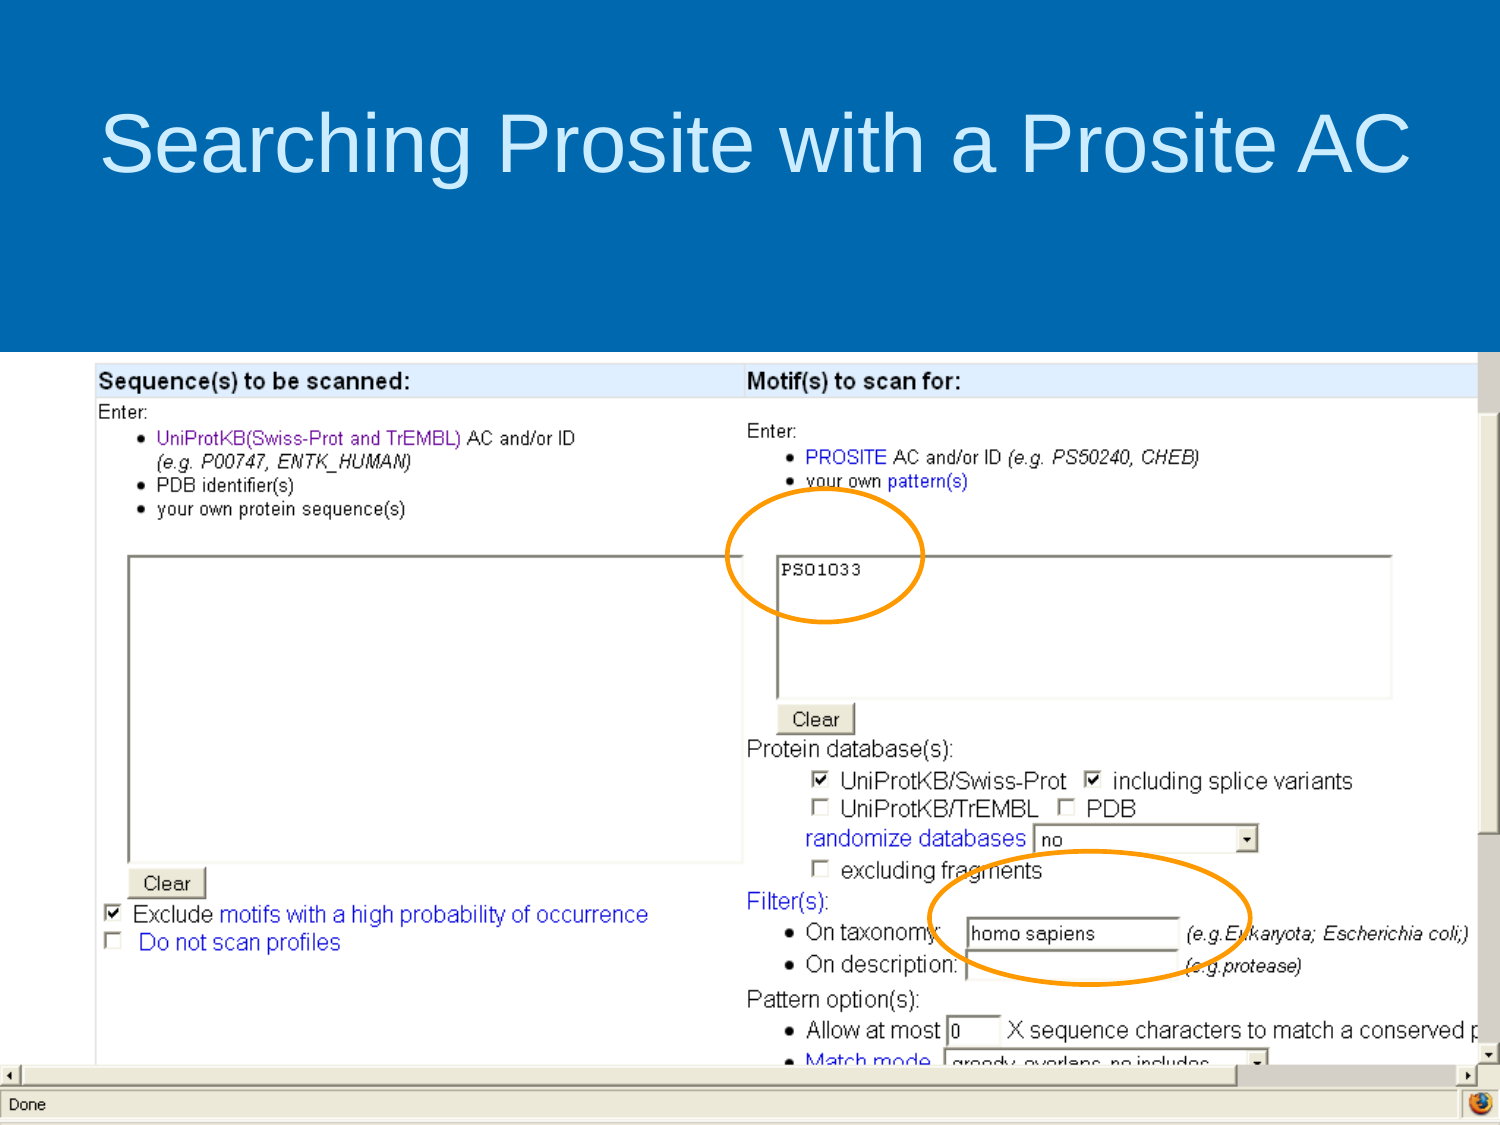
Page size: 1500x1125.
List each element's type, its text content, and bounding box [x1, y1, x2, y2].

title Searching Prosite with a Prosite AC [74, 45, 1439, 233]
picture [0, 351, 1500, 1125]
